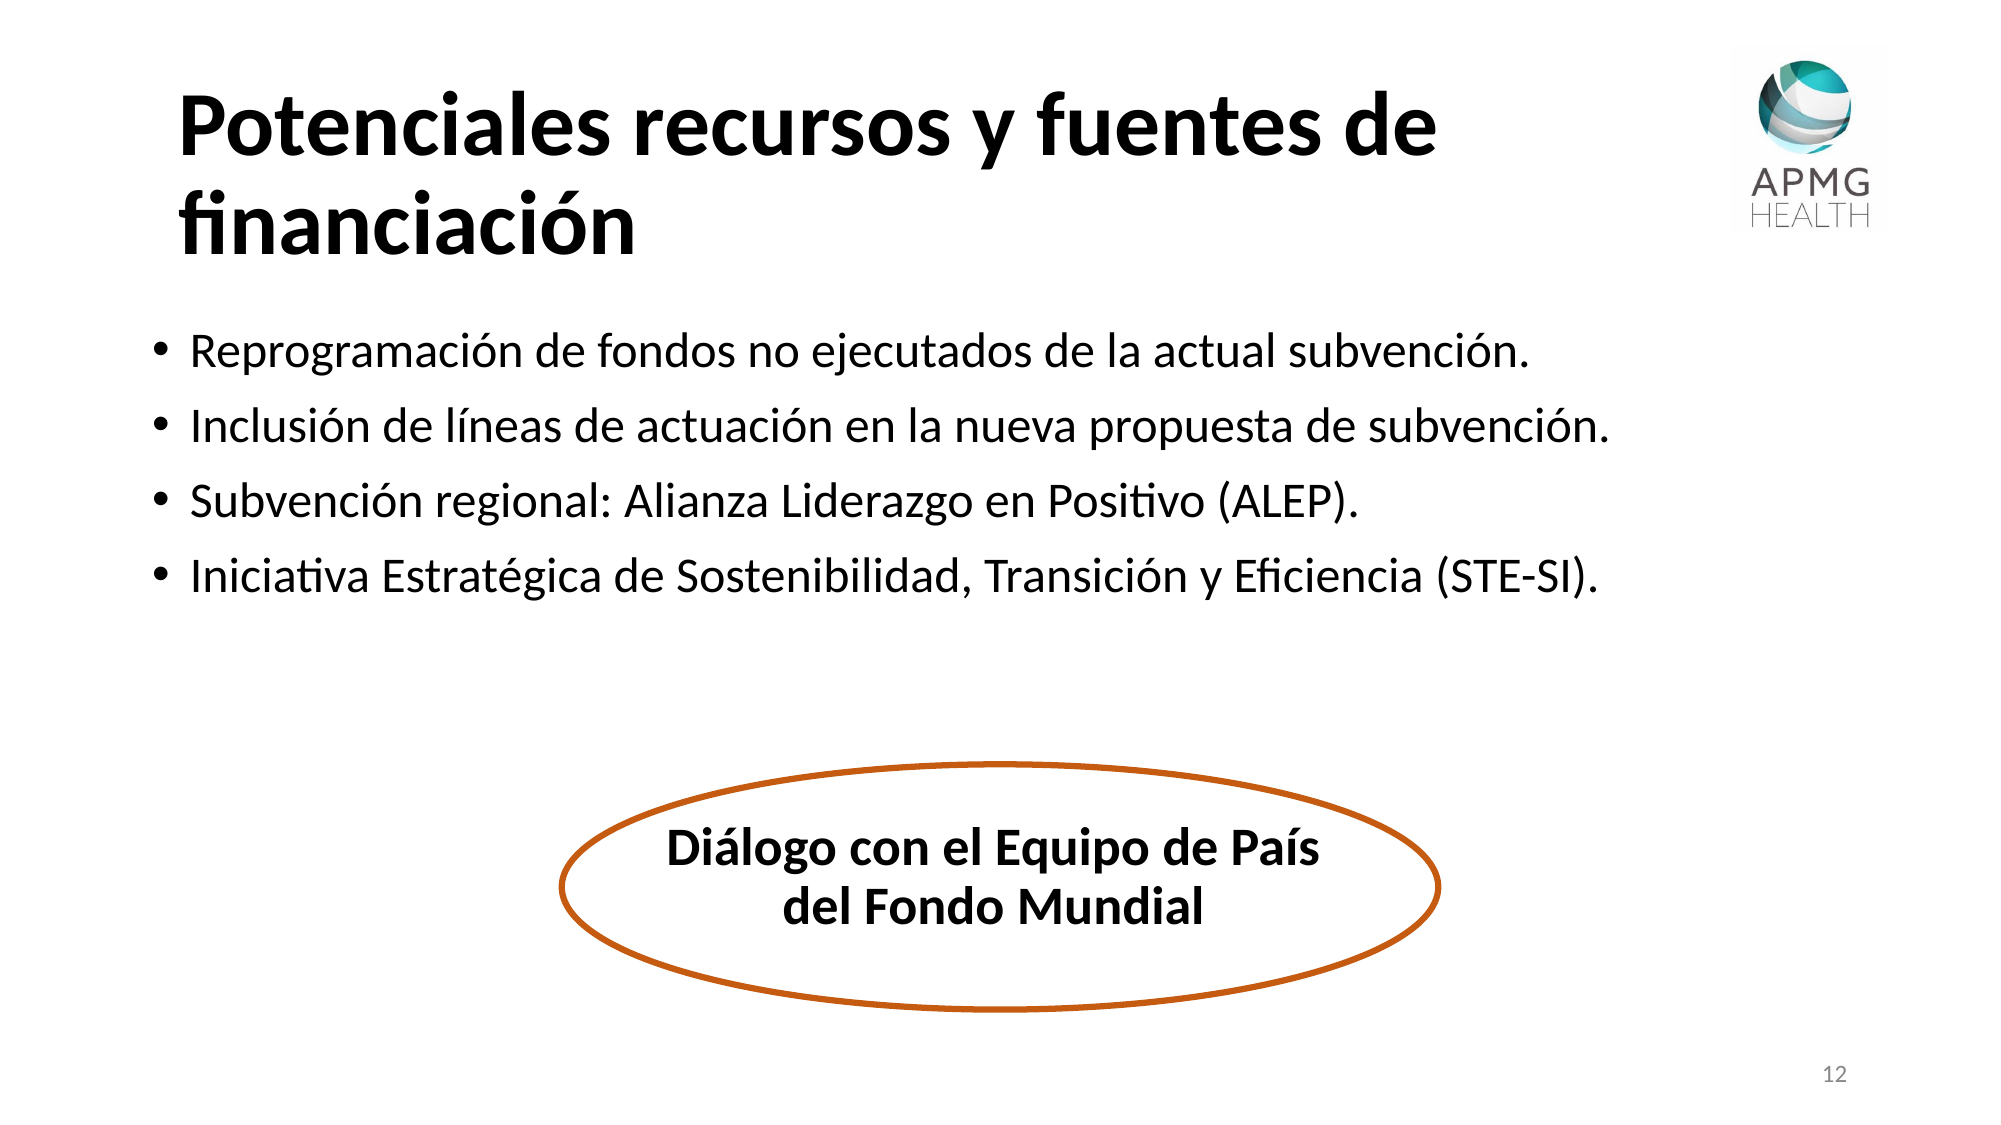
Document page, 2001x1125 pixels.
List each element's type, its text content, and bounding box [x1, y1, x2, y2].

slide_number 12 [1412, 1042, 1863, 1103]
text_box [559, 762, 1441, 1012]
list Reprogramación de fondos no ejecutados de la actual subvención. Inclusión de líneas de actuación en la nueva propuesta de subvención. Subvención regional: Alianza Liderazgo en Positivo (ALEP). Iniciativa Estratégica de Sostenibilidad, Transición y Eficiencia (STE-SI). Diálogo con el Equipo de País del Fondo Mundial [137, 317, 1863, 1074]
picture [1731, 45, 1889, 233]
title Potenciales recursos y fuentes de financiación [163, 66, 1889, 285]
